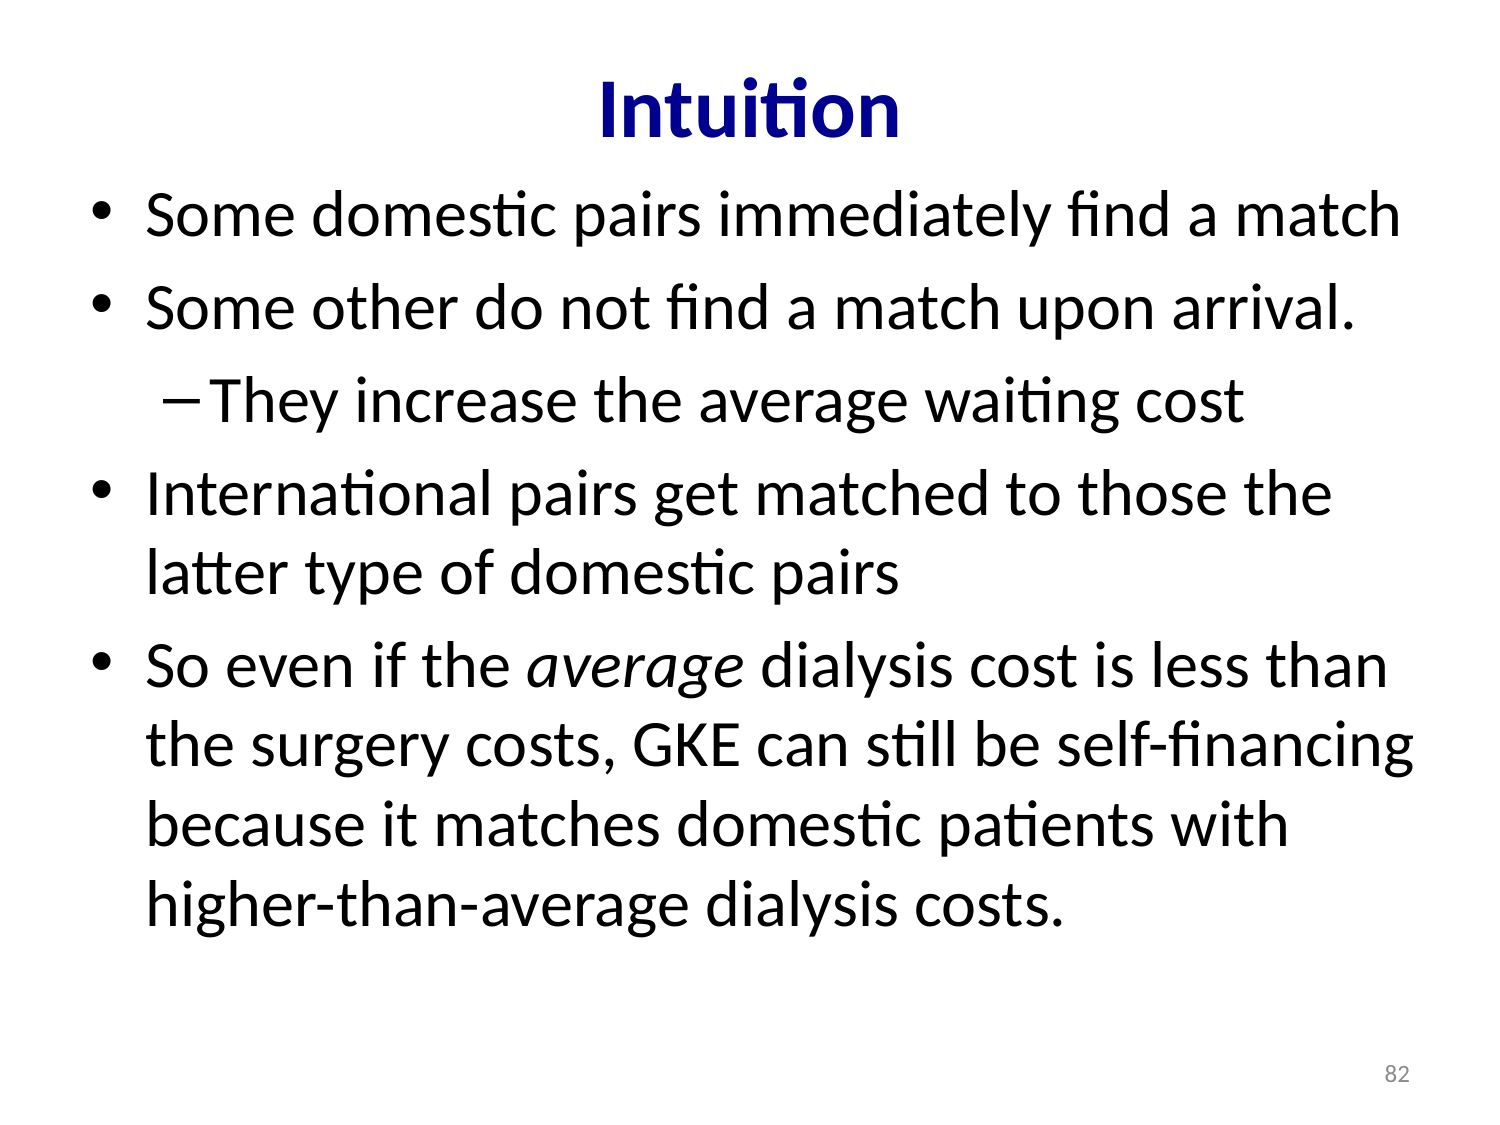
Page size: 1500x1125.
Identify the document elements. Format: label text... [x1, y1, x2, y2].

slide_number 82 [1074, 1063, 1425, 1103]
title Intuition [75, 45, 1425, 162]
list Some domestic pairs immediately find a match Some other do not find a match upon arrival. They increase the average waiting cost International pairs get matched to those the latter type of domestic pairs So even if the average dialysis cost is less than the surgery costs, GKE can still be self-financing because it matches domestic patients with higher-than-average dialysis costs. [75, 162, 1463, 1063]
